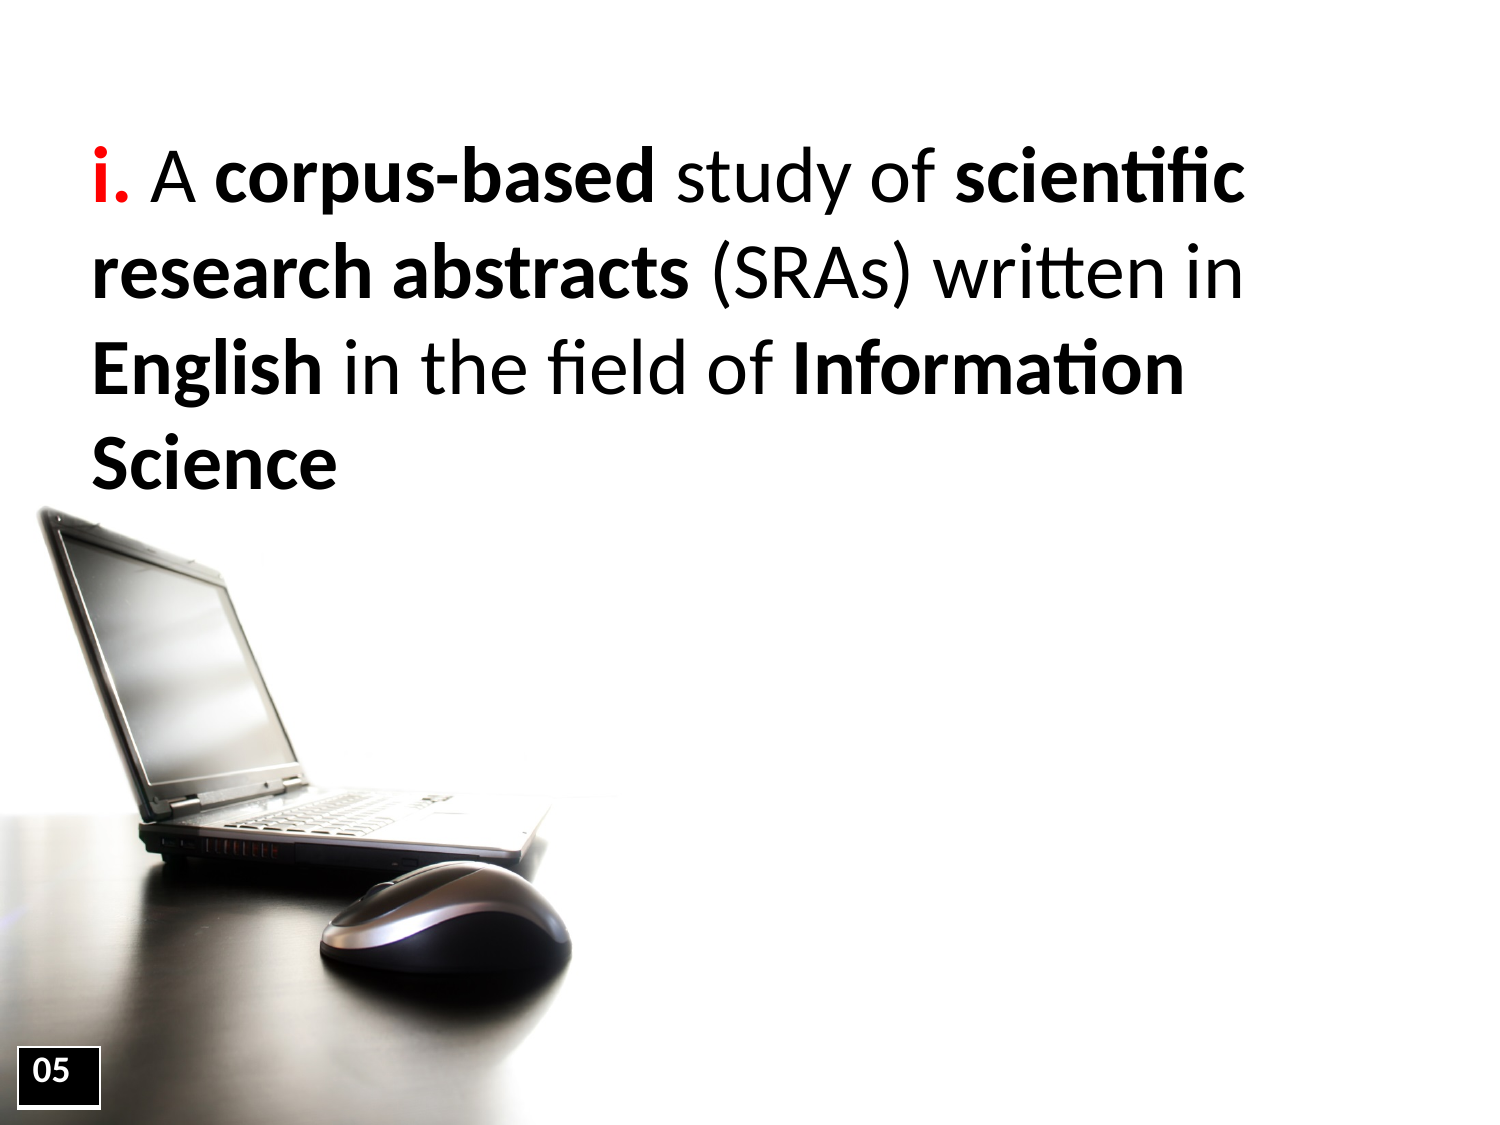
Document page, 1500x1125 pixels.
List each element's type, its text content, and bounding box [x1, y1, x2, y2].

title i. A corpus-based study of scientific research abstracts (SRAs) written in English in the field of Information Science [76, 113, 1427, 516]
picture [0, 181, 1371, 1125]
